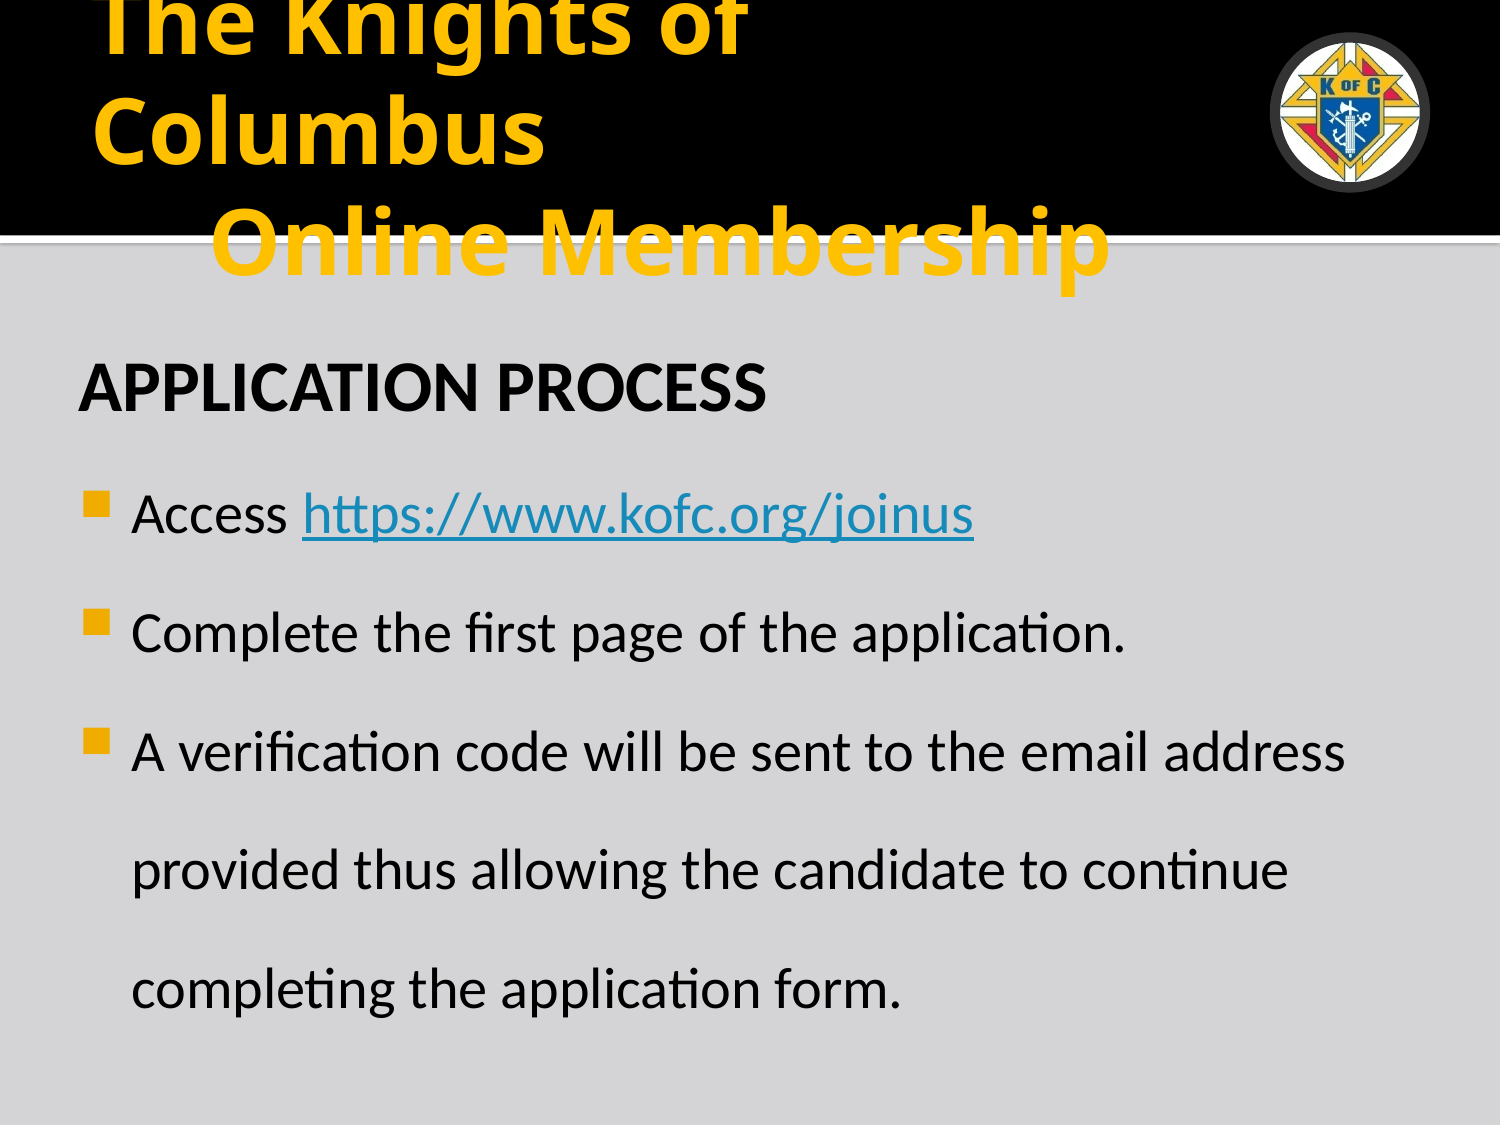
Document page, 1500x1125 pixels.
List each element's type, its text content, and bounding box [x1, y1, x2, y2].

title The Knights of Columbus Online Membership [75, 25, 1138, 231]
list APPLICATION PROCESS Access https://www.kofc.org/joinus Complete the first page of the application. A verification code will be sent to the email address provided thus allowing the candidate to continue completing the application form. [50, 262, 1463, 1075]
picture [1274, 37, 1425, 188]
